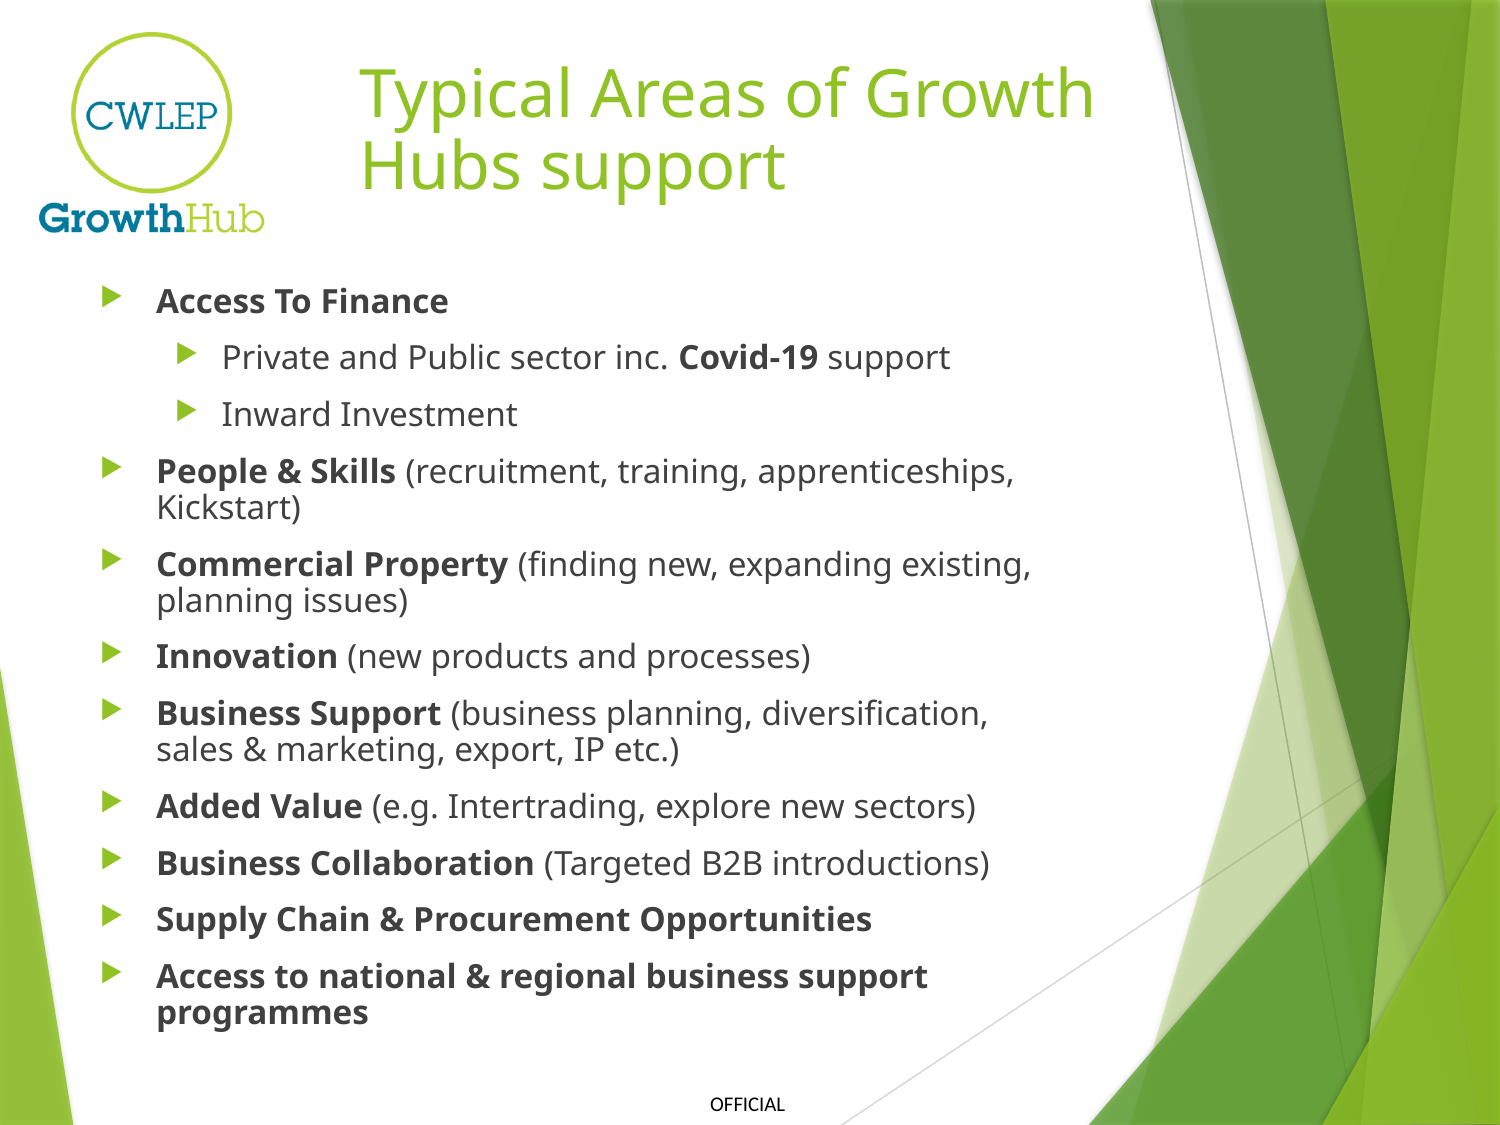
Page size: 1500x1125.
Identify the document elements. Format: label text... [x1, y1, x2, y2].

title Typical Areas of Growth Hubs support [344, 43, 1156, 222]
picture [0, 0, 304, 266]
list Access To Finance Private and Public sector inc. Covid-19 support Inward Investment People & Skills (recruitment, training, apprenticeships, Kickstart) Commercial Property (finding new, expanding existing, planning issues) Innovation (new products and processes) Business Support (business planning, diversification, sales & marketing, export, IP etc.) Added Value (e.g. Intertrading, explore new sectors) Business Collaboration (Targeted B2B introductions) Supply Chain & Procurement Opportunities Access to national & regional business support programmes [88, 278, 1052, 988]
